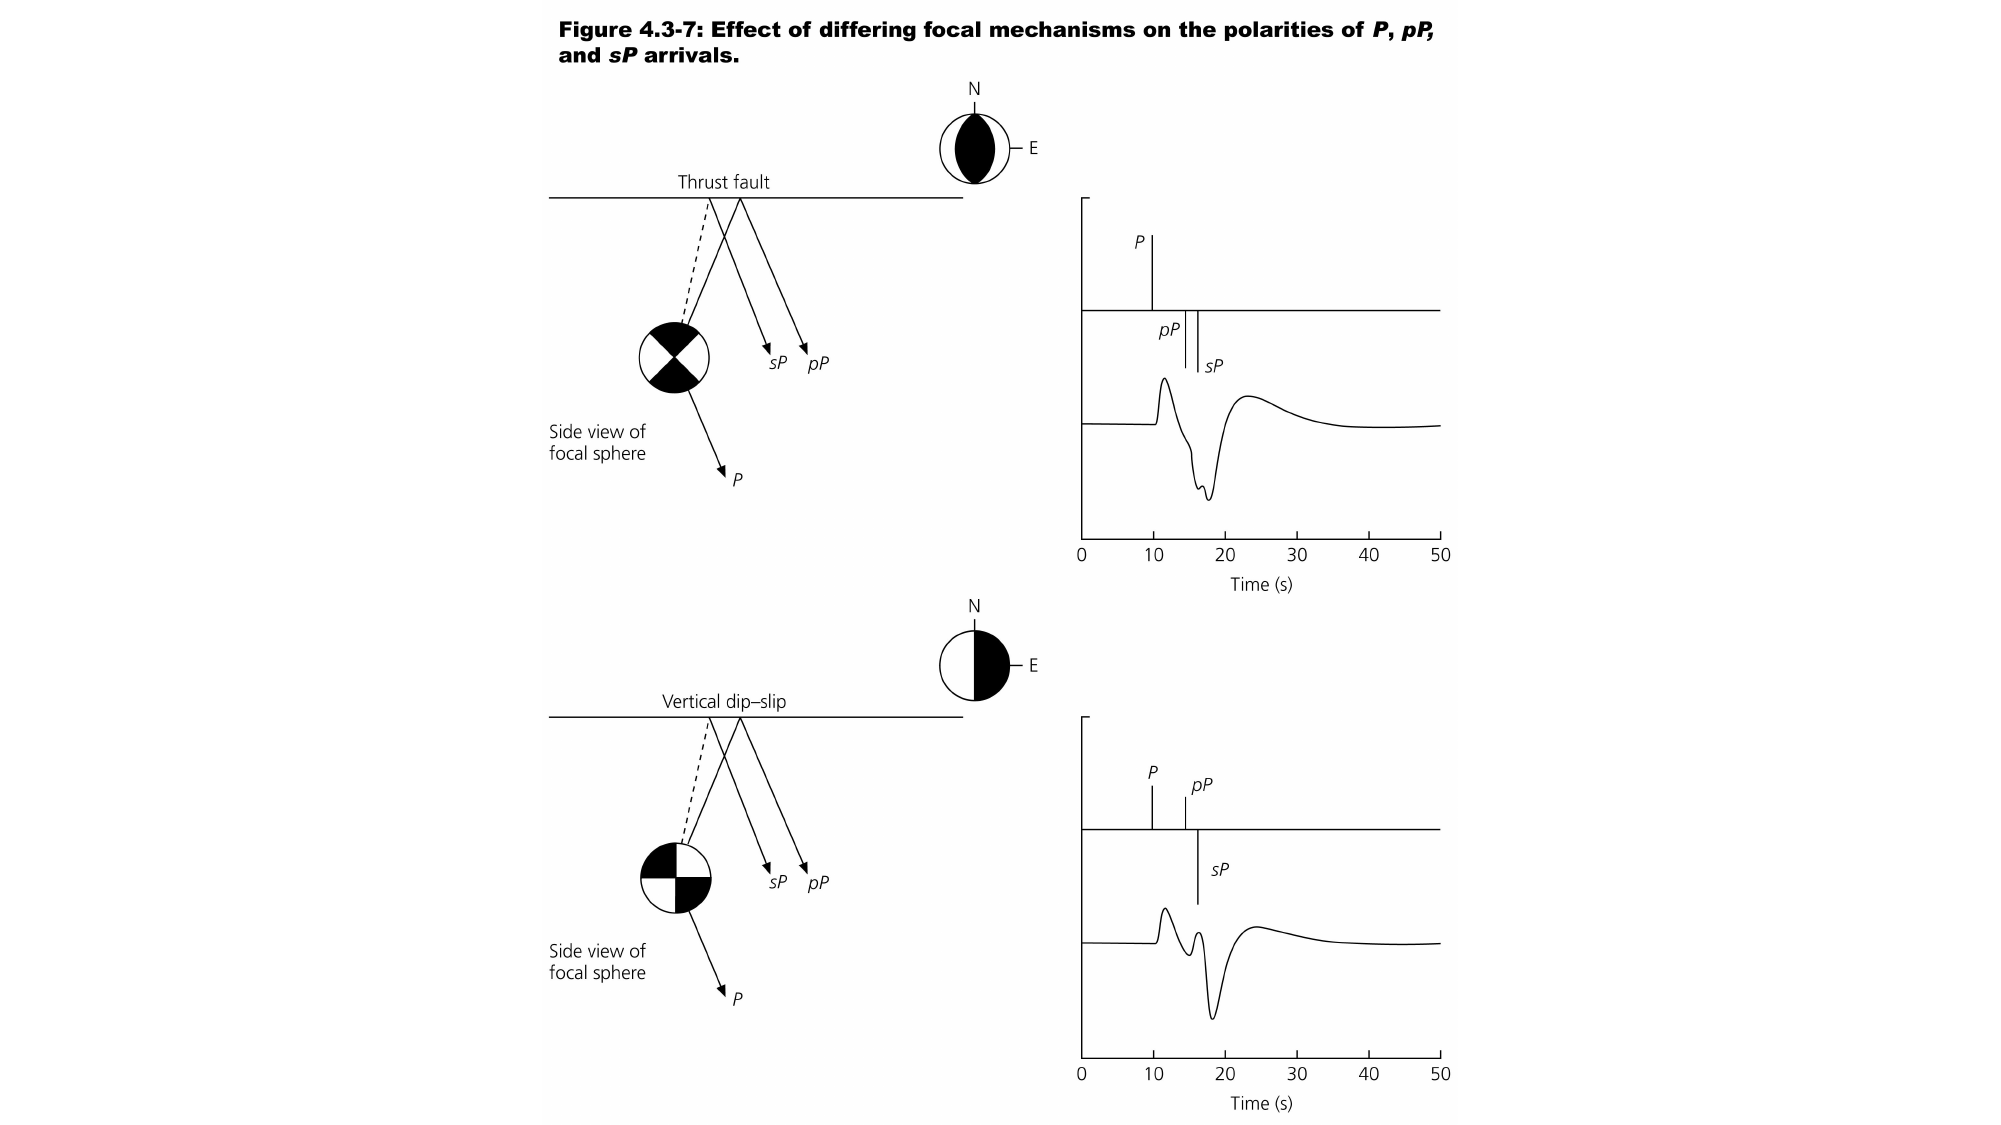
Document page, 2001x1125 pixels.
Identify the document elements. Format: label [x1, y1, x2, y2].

picture [542, 0, 1458, 1125]
